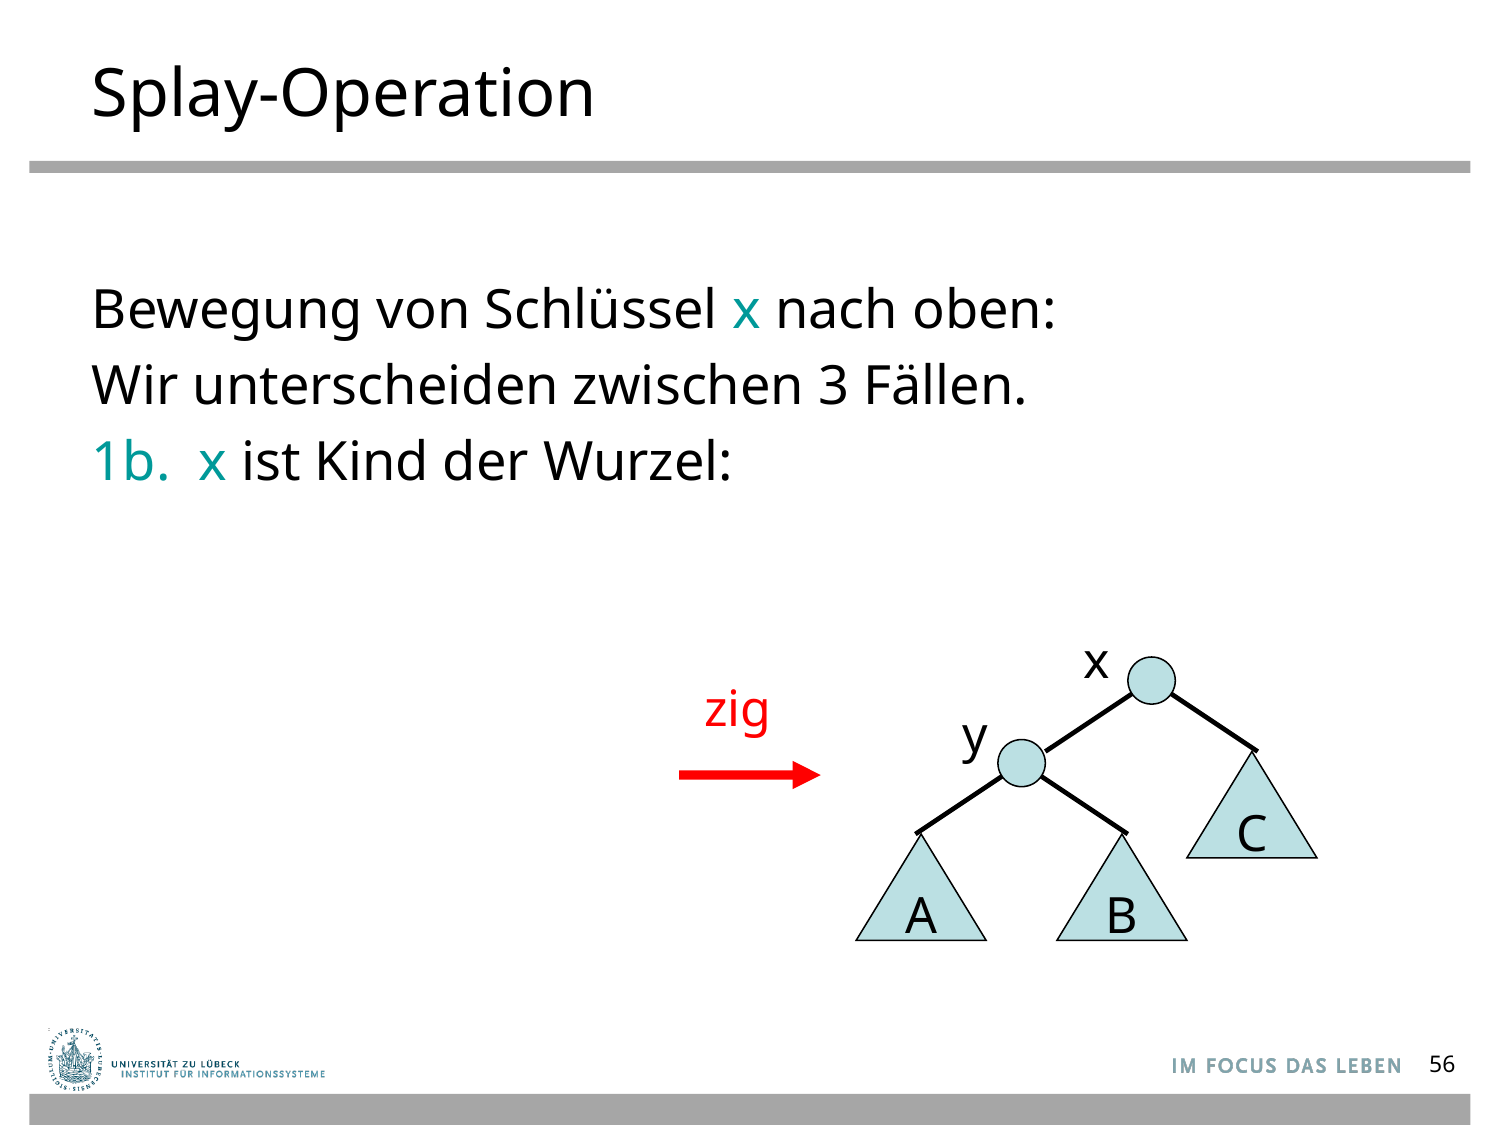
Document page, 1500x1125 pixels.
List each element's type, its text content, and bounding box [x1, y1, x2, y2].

text_box A [856, 834, 987, 941]
text_box C [1186, 751, 1317, 858]
picture [1173, 1058, 1305, 1073]
slide_number 56 [1305, 1050, 1471, 1083]
text_box [1127, 656, 1176, 705]
text_box x [1068, 621, 1125, 697]
text_box B [1056, 834, 1187, 941]
text_box y [947, 695, 1003, 771]
text_box zig [689, 668, 787, 744]
text_box [679, 768, 821, 782]
title Splay-Operation [76, 42, 1427, 126]
list Bewegung von Schlüssel x nach oben: Wir unterscheiden zwischen 3 Fällen. 1b. x ist Kind der Wurzel: [76, 267, 1427, 1010]
text_box [999, 739, 1046, 787]
